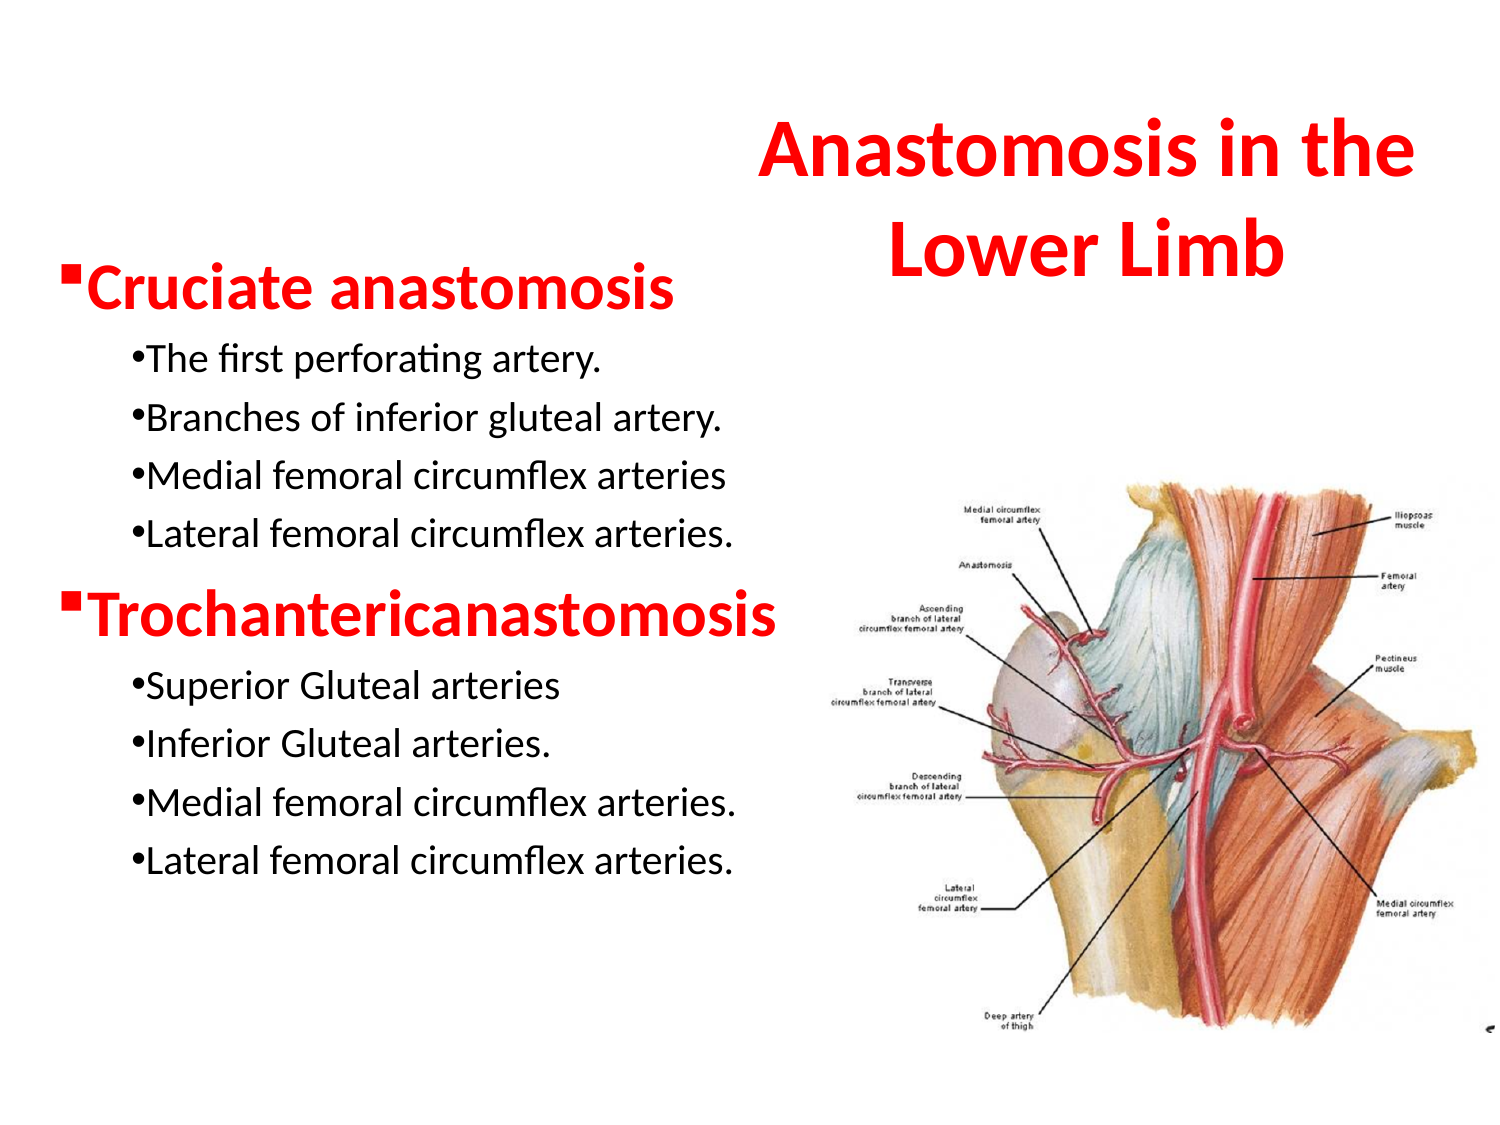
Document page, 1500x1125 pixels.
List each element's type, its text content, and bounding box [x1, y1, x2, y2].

list Cruciate anastomosis The first perforating artery. Branches of inferior gluteal artery. Medial femoral circumflex arteries Lateral femoral circumflex arteries. Trochantericanastomosis Superior Gluteal arteries Inferior Gluteal arteries. Medial femoral circumflex arteries. Lateral femoral circumflex arteries. [41, 235, 821, 1005]
title Anastomosis in the Lower Limb [726, 66, 1449, 301]
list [821, 467, 1495, 1034]
